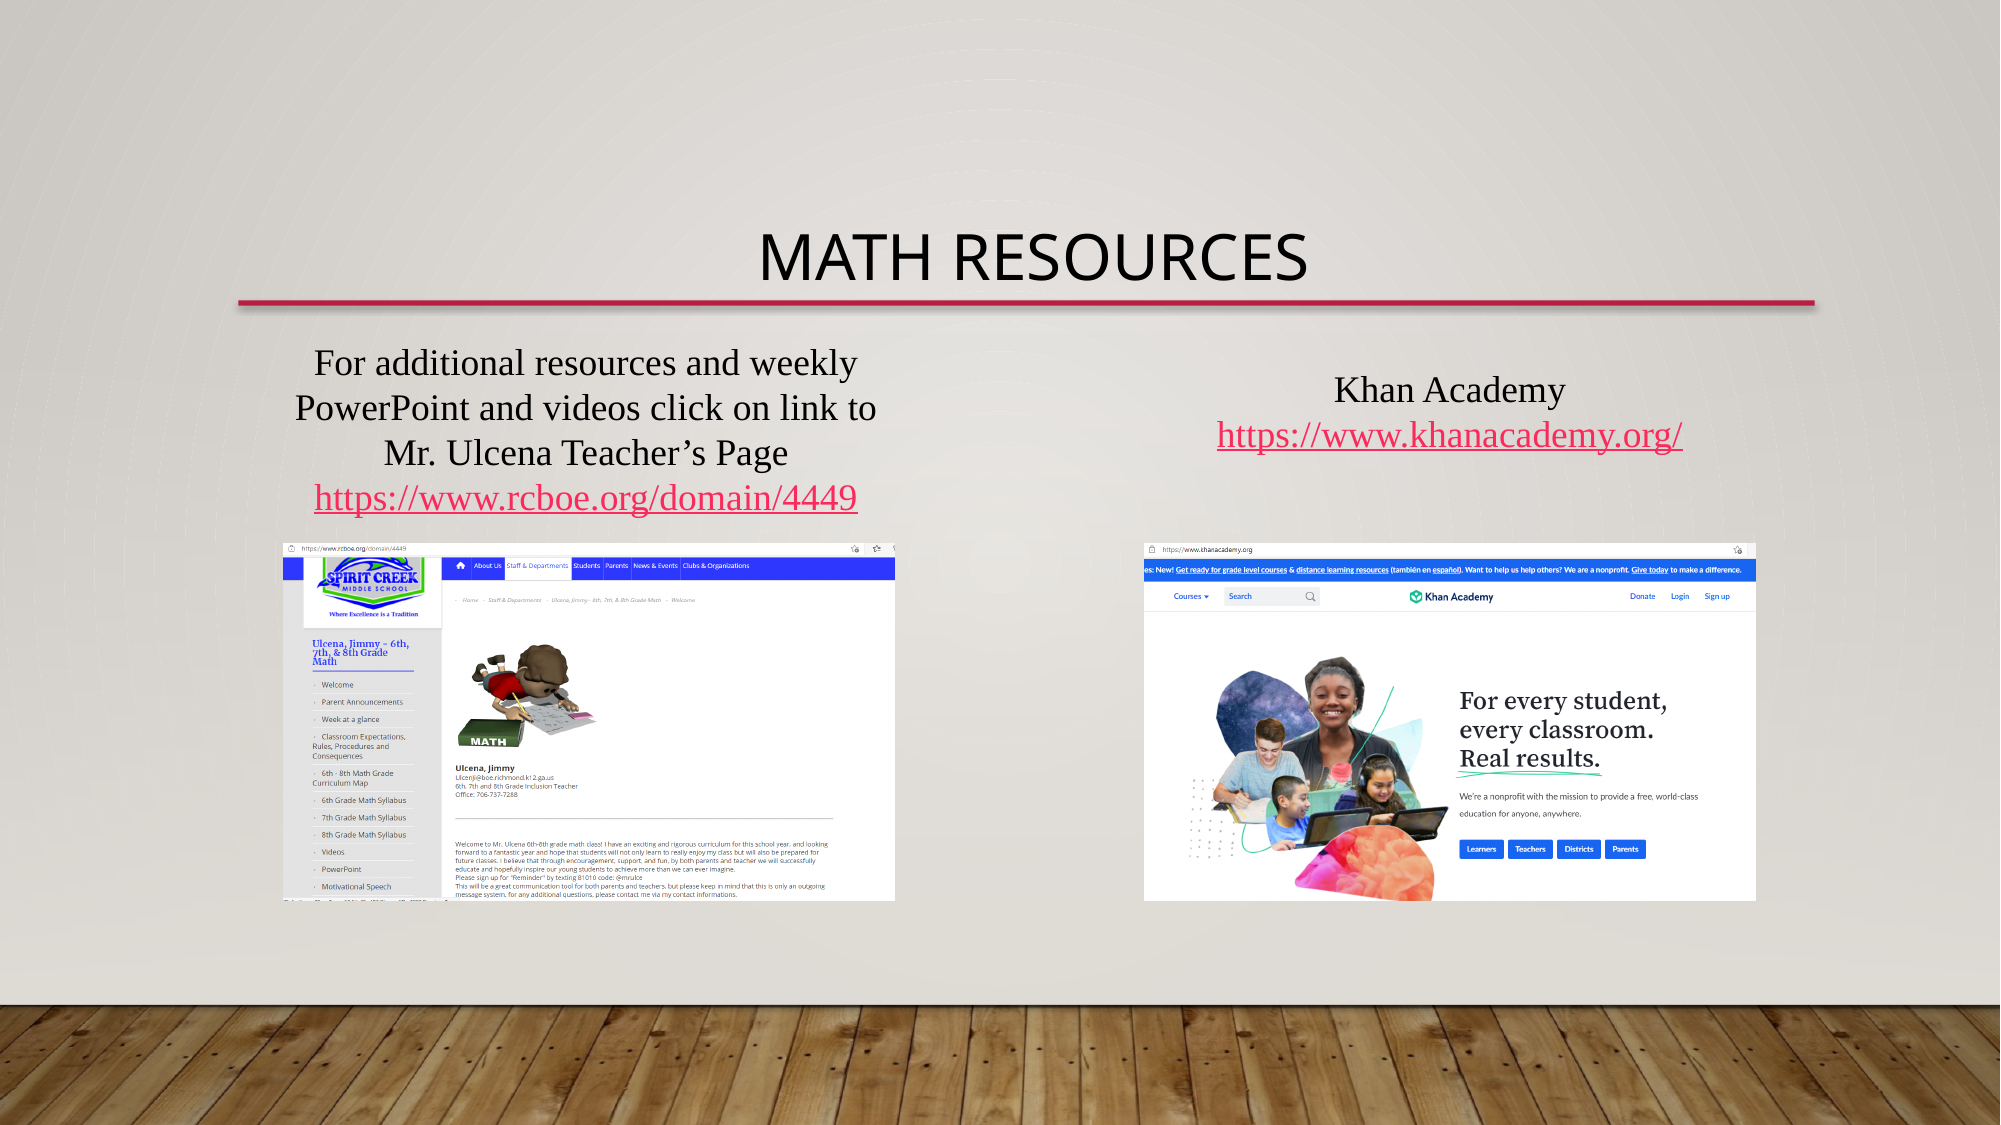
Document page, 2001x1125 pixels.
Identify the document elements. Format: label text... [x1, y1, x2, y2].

picture [282, 543, 895, 901]
picture [1144, 543, 1756, 901]
text_box For additional resources and weekly PowerPoint and videos click on link to Mr. Ulcena Teacher’s Page https://www.rcboe.org/domain/4449 [277, 330, 895, 548]
text_box math Resources [237, 131, 1814, 305]
text_box Khan Academy https://www.khanacademy.org/ [1181, 357, 1719, 499]
picture [0, 1005, 2000, 1125]
